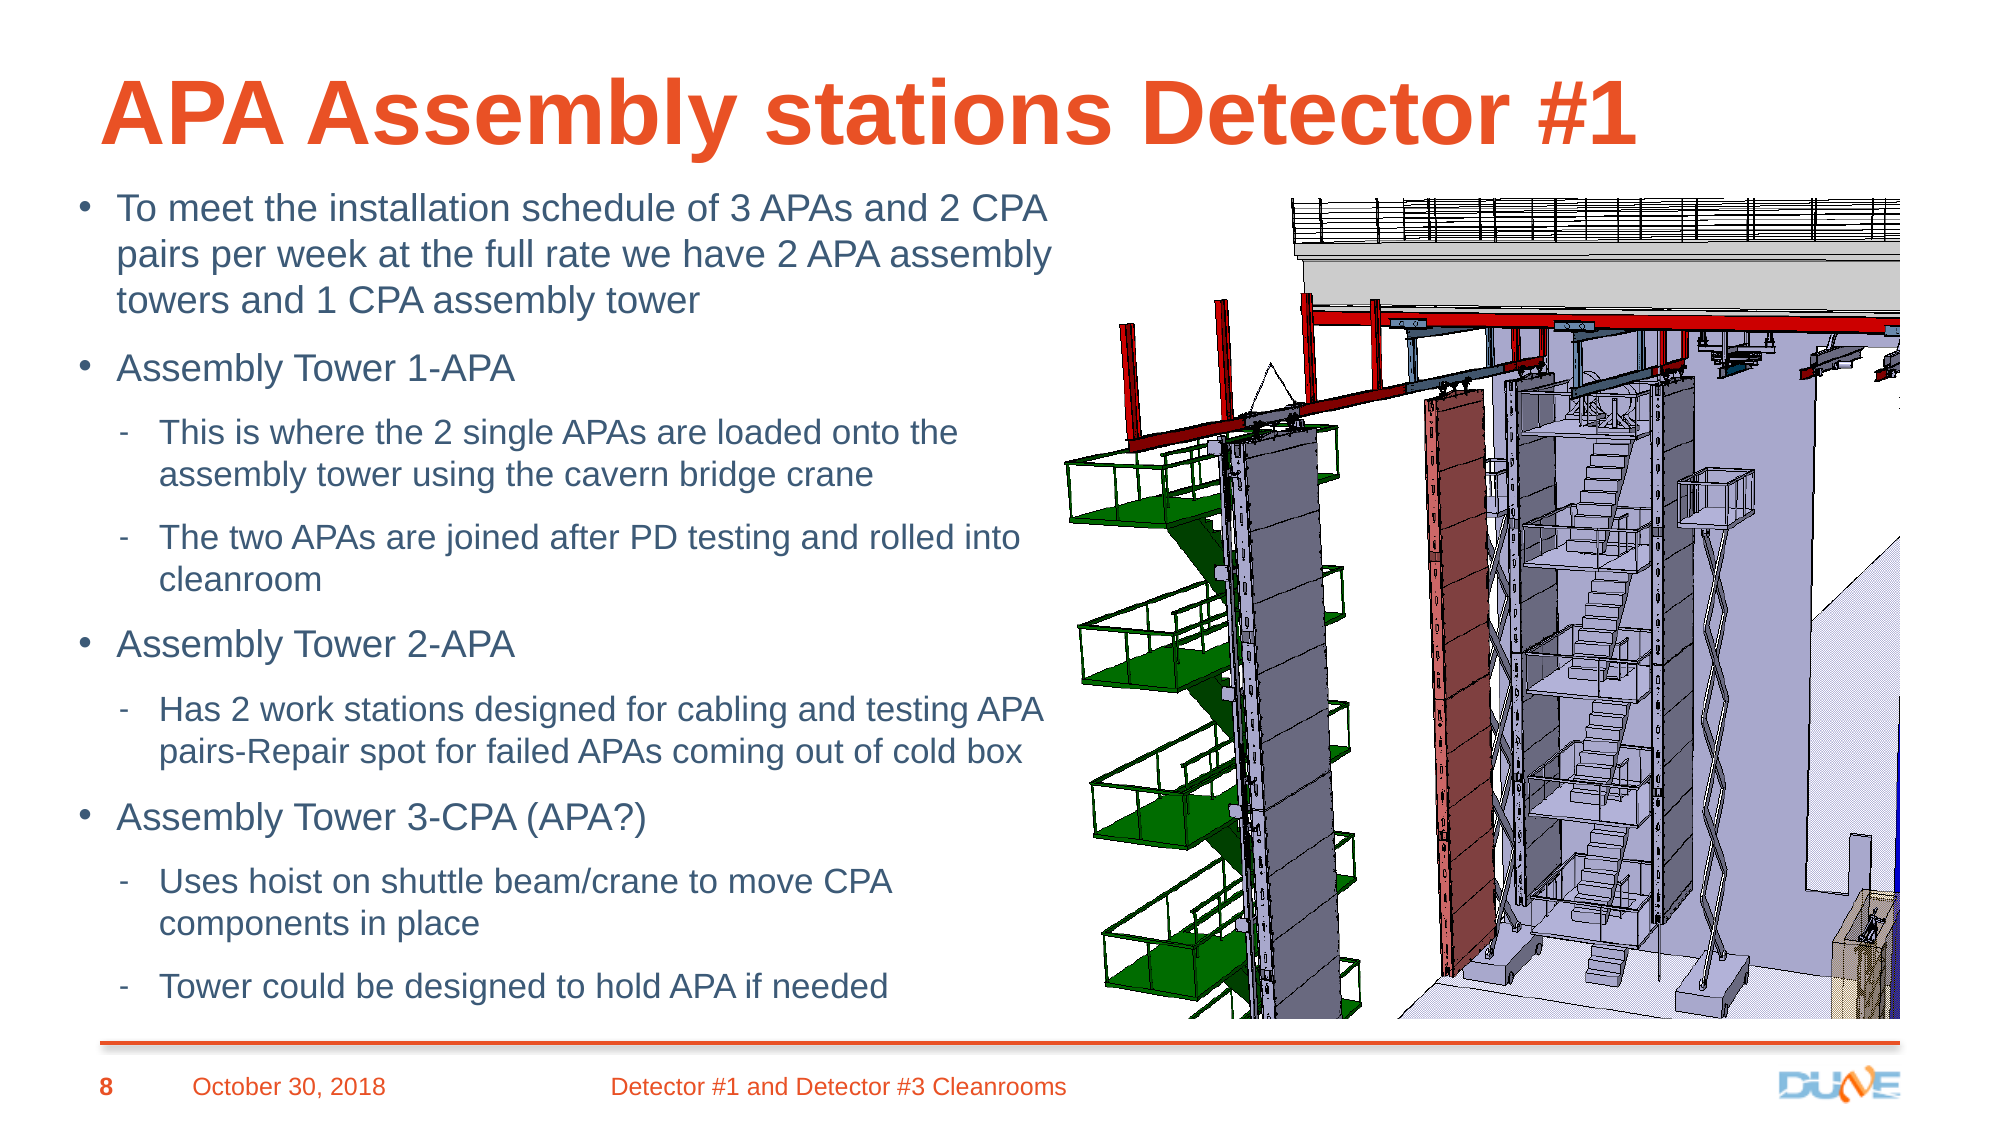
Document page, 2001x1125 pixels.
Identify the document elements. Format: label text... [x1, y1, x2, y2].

footer Detector #1 and Detector #3 Cleanrooms [610, 1074, 1562, 1101]
title APA Assembly stations Detector #1 [99, 53, 1900, 160]
slide_number 8 [99, 1074, 193, 1101]
list To meet the installation schedule of 3 APAs and 2 CPA pairs per week at the full rate we have 2 APA assembly towers and 1 CPA assembly tower Assembly Tower 1-APA This is where the 2 single APAs are loaded onto the assembly tower using the cavern bridge crane The two APAs are joined after PD testing and rolled into cleanroom Assembly Tower 2-APA Has 2 work stations designed for cabling and testing APA pairs-Repair spot for failed APAs coming out of cold box Assembly Tower 3-CPA (APA?) Uses hoist on shuttle beam/crane to move CPA components in place Tower could be designed to hold APA if needed [78, 175, 1054, 1056]
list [1053, 197, 1901, 1020]
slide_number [193, 1074, 514, 1101]
picture [1778, 1064, 1902, 1104]
